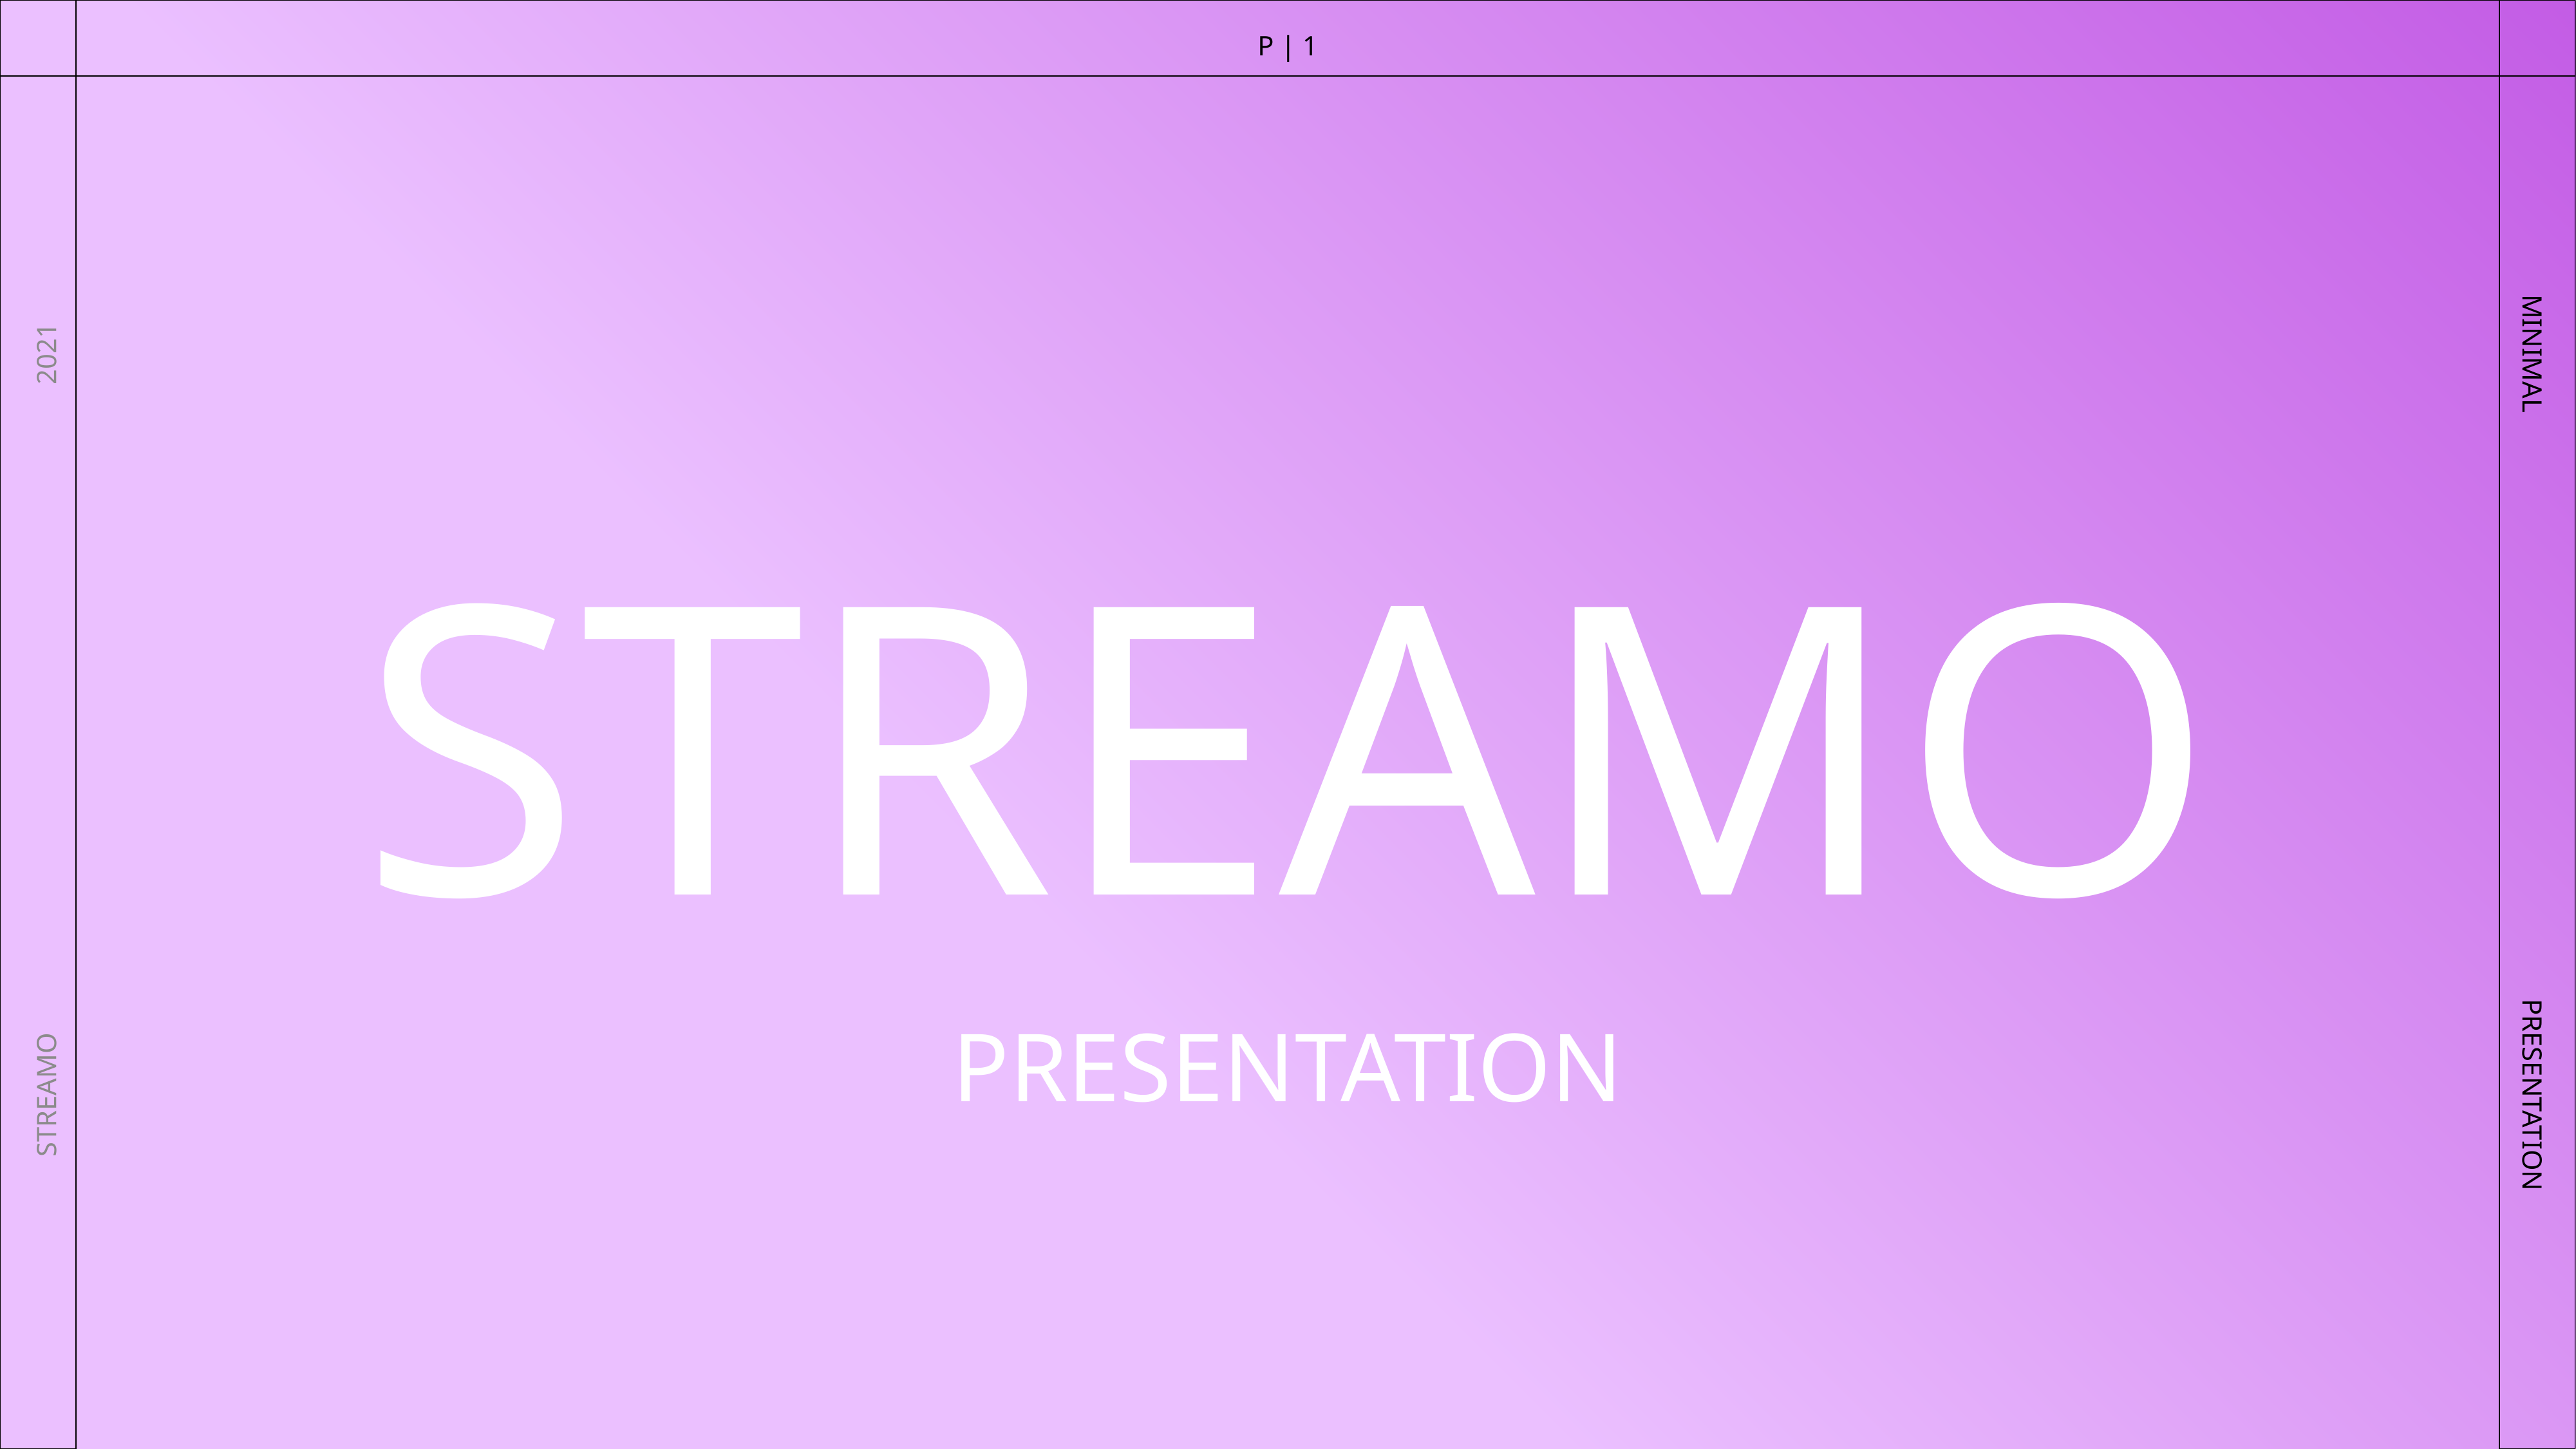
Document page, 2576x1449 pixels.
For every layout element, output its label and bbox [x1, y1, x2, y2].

text_box [0, 0, 2576, 1449]
